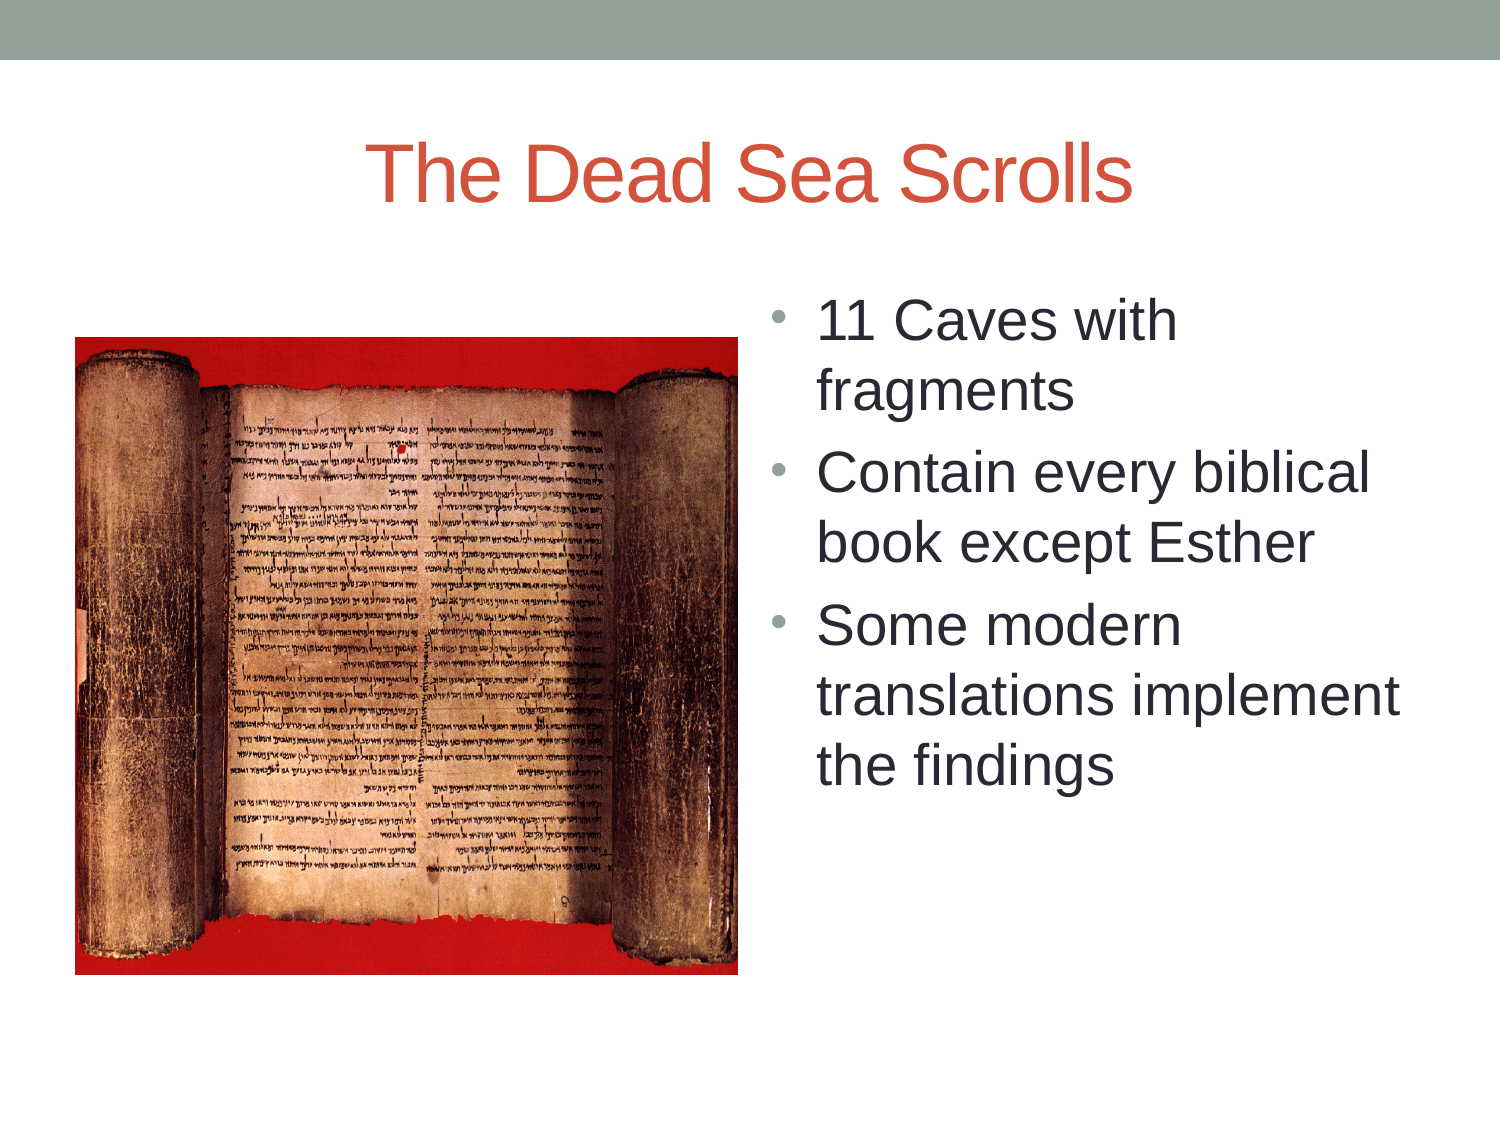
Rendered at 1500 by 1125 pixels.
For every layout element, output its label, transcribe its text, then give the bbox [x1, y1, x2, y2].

list 11 Caves with fragments Contain every biblical book except Esther Some modern translations implement the findings [761, 273, 1426, 1049]
title The Dead Sea Scrolls [74, 86, 1426, 251]
picture [74, 337, 738, 976]
